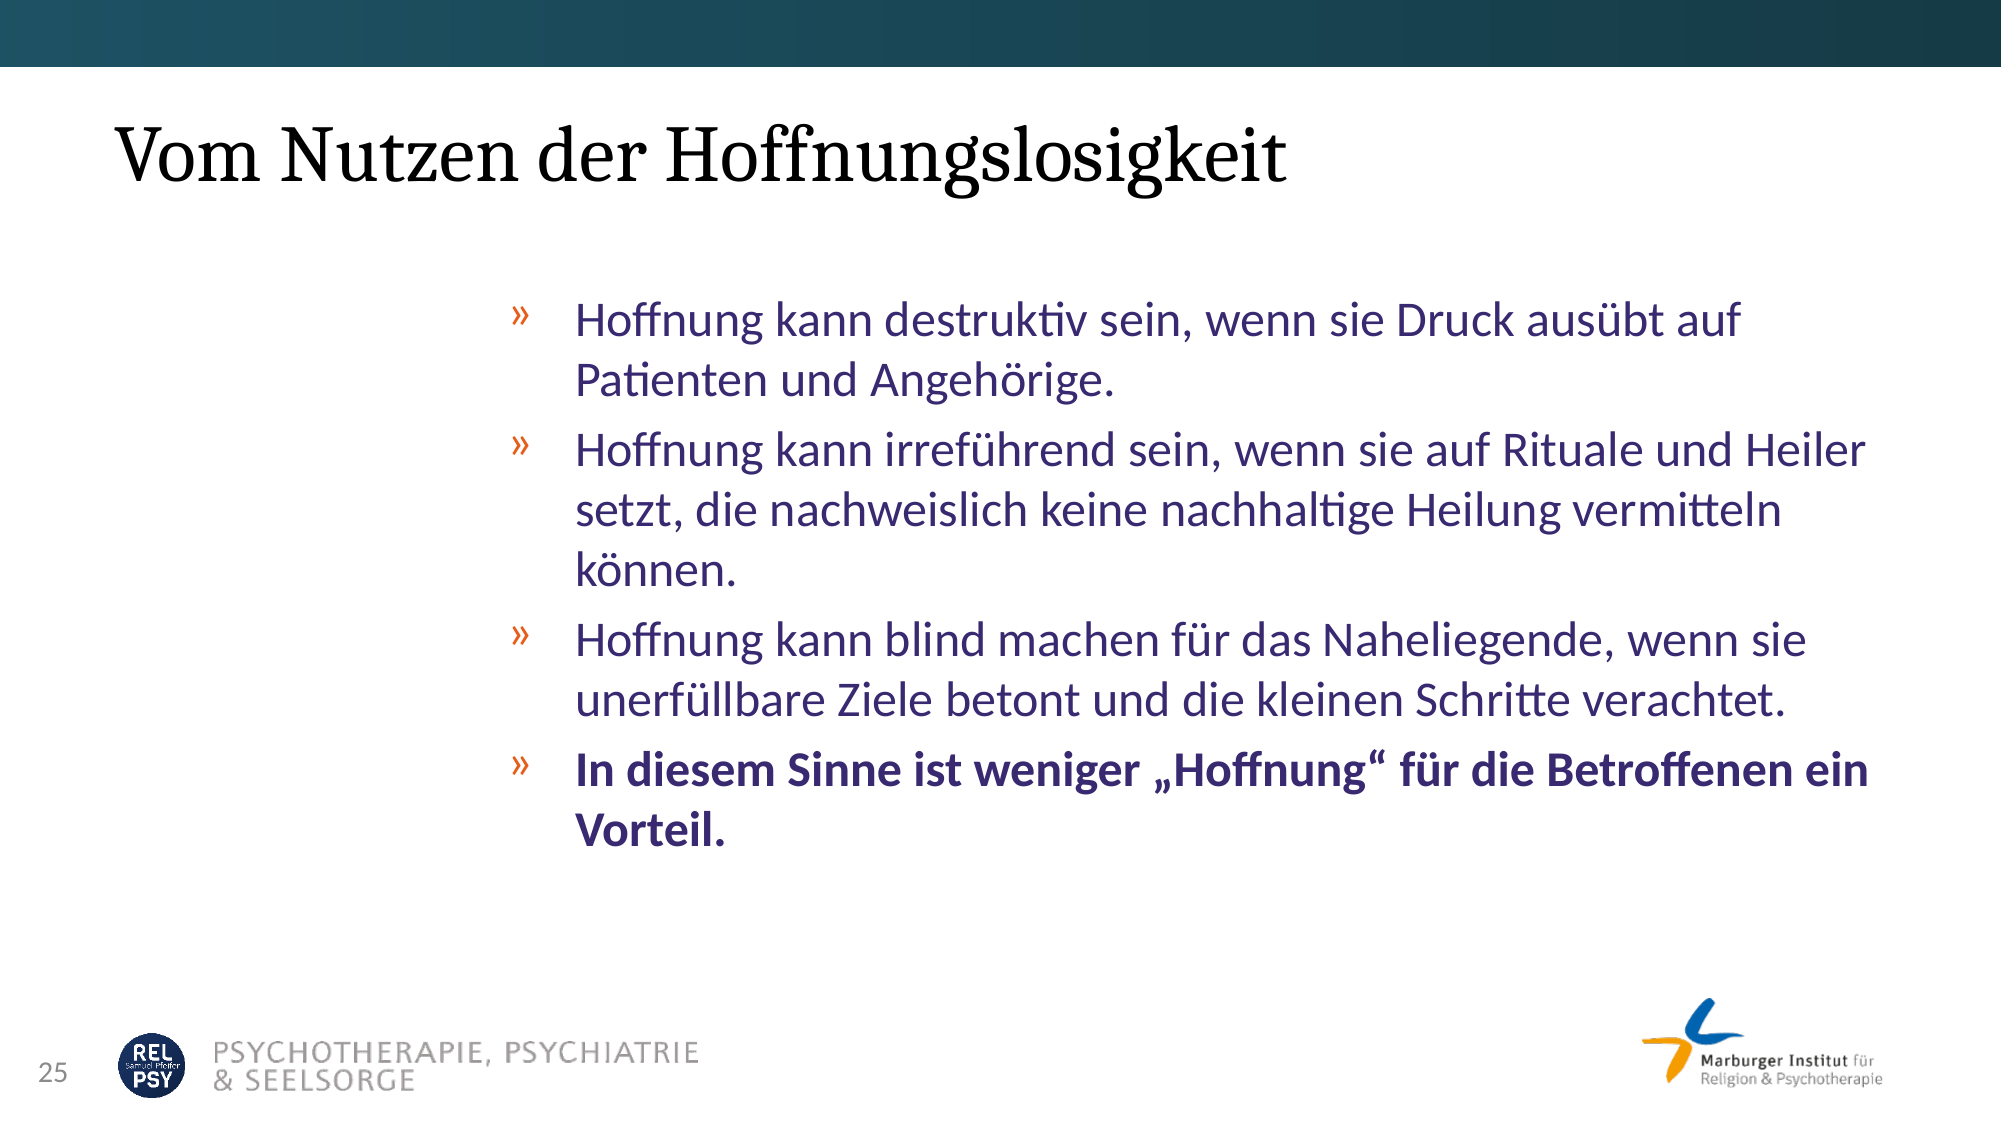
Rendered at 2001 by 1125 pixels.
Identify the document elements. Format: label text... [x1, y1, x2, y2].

picture [1636, 1005, 1900, 1103]
picture [118, 1033, 185, 1098]
picture [208, 1033, 705, 1098]
title Vom Nutzen der Hoffnungslosigkeit [99, 54, 1900, 244]
list Hoffnung kann destruktiv sein, wenn sie Druck ausübt auf Patienten und Angehörige. Hoffnung kann irreführend sein, wenn sie auf Rituale und Heiler setzt, die nachweislich keine nachhaltige Heilung vermitteln können. Hoffnung kann blind machen für das Naheliegende, wenn sie unerfüllbare Ziele betont und die kleinen Schritte verachtet. In diesem Sinne ist weniger „Hoffnung“ für die Betroffenen ein Vorteil. [492, 278, 1900, 1005]
